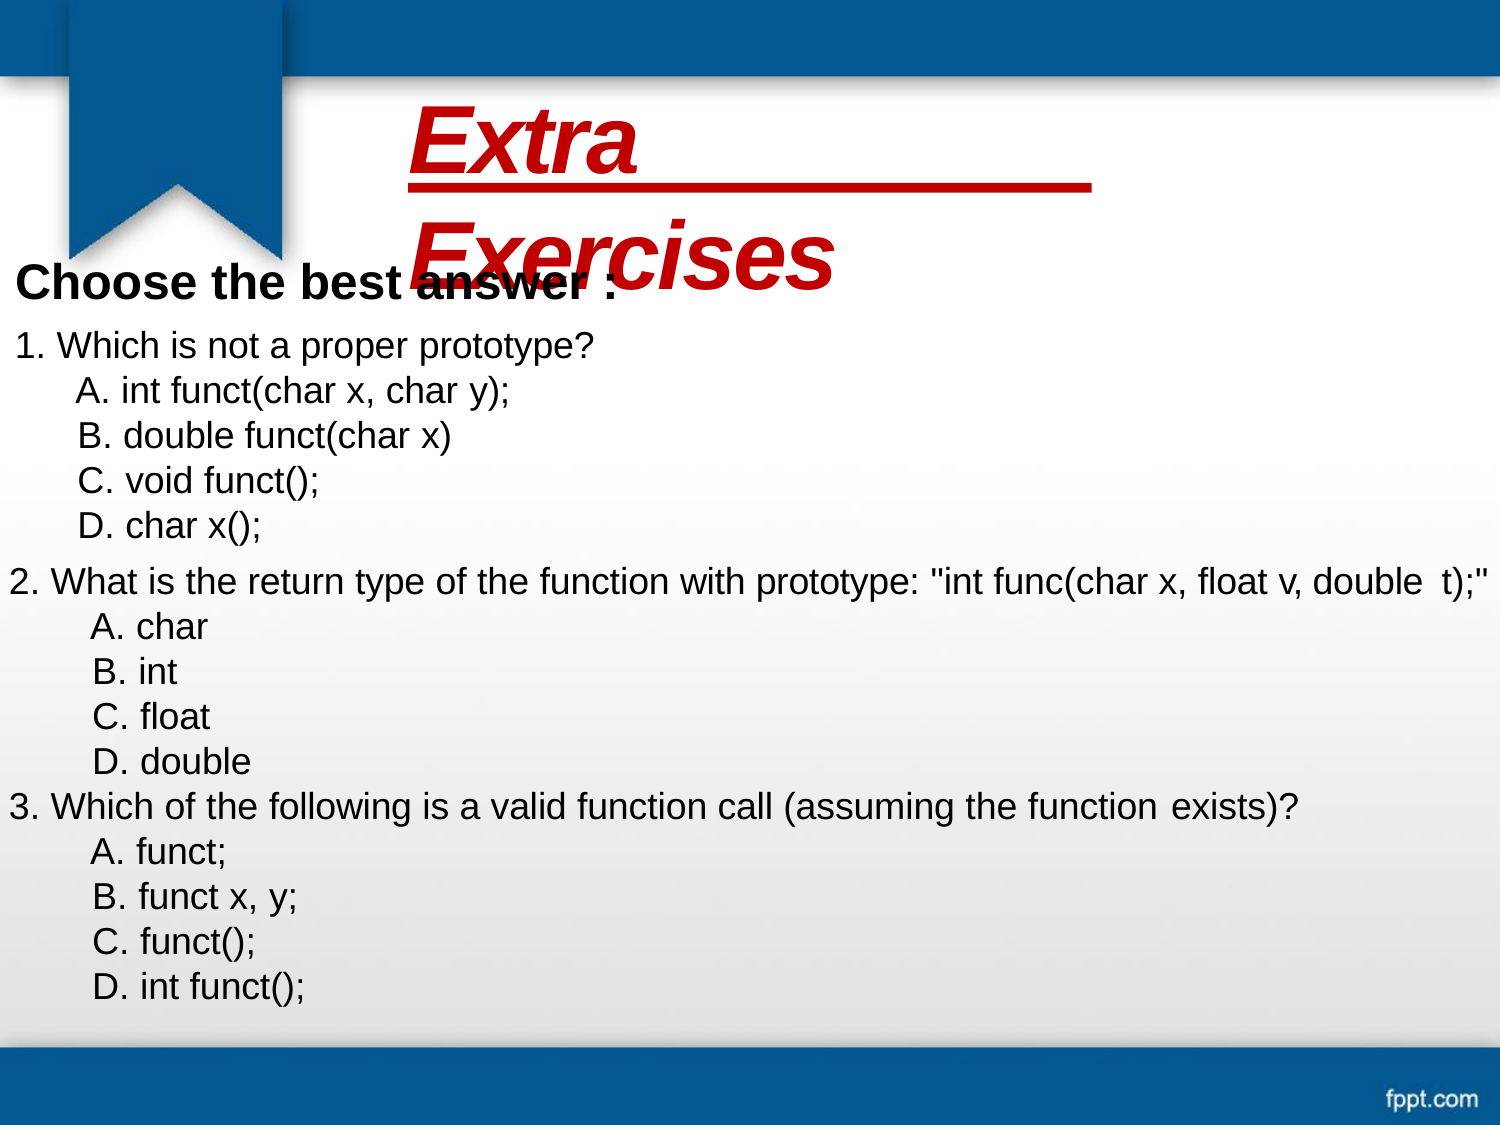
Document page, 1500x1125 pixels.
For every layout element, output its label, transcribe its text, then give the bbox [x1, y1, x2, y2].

text_box [408, 182, 1092, 193]
text_box Choose the best answer : Which is not a proper prototype? int funct(char x, char y); double funct(char x) void funct(); char x(); What is the return type of the function with prototype: "int func(char x, float v, double t);" char int float double Which of the following is a valid function call (assuming the function exists)? funct; funct x, y; funct(); int funct(); [6, 232, 1498, 1008]
title Extra Exercises [406, 74, 1095, 232]
picture [0, 0, 1500, 1125]
